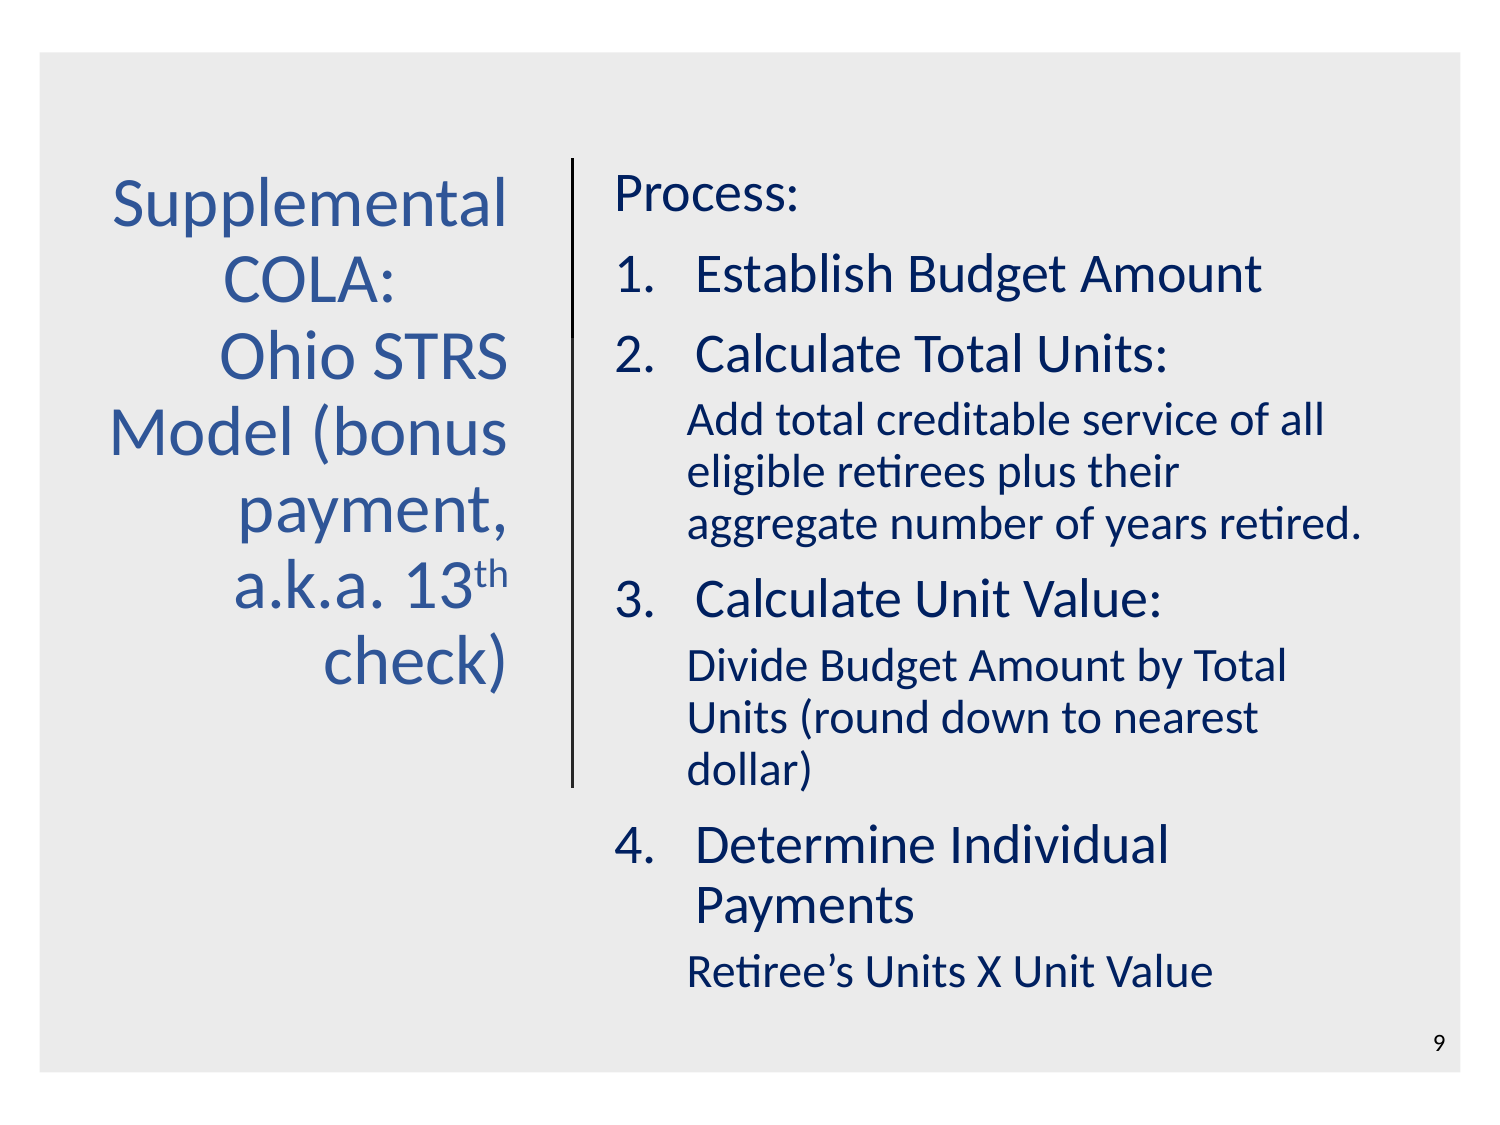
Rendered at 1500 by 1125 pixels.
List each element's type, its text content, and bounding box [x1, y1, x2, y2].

slide_number 9 [1122, 1018, 1461, 1079]
title Supplemental COLA: Ohio STRS Model (bonus payment, a.k.a. 13th check) [68, 158, 524, 1019]
list Process: Establish Budget Amount Calculate Total Units: Add total creditable service of all eligible retirees plus their aggregate number of years retired. Calculate Unit Value: Divide Budget Amount by Total Units (round down to nearest dollar) Determine Individual Payments Retiree’s Units X Unit Value [599, 156, 1385, 1019]
